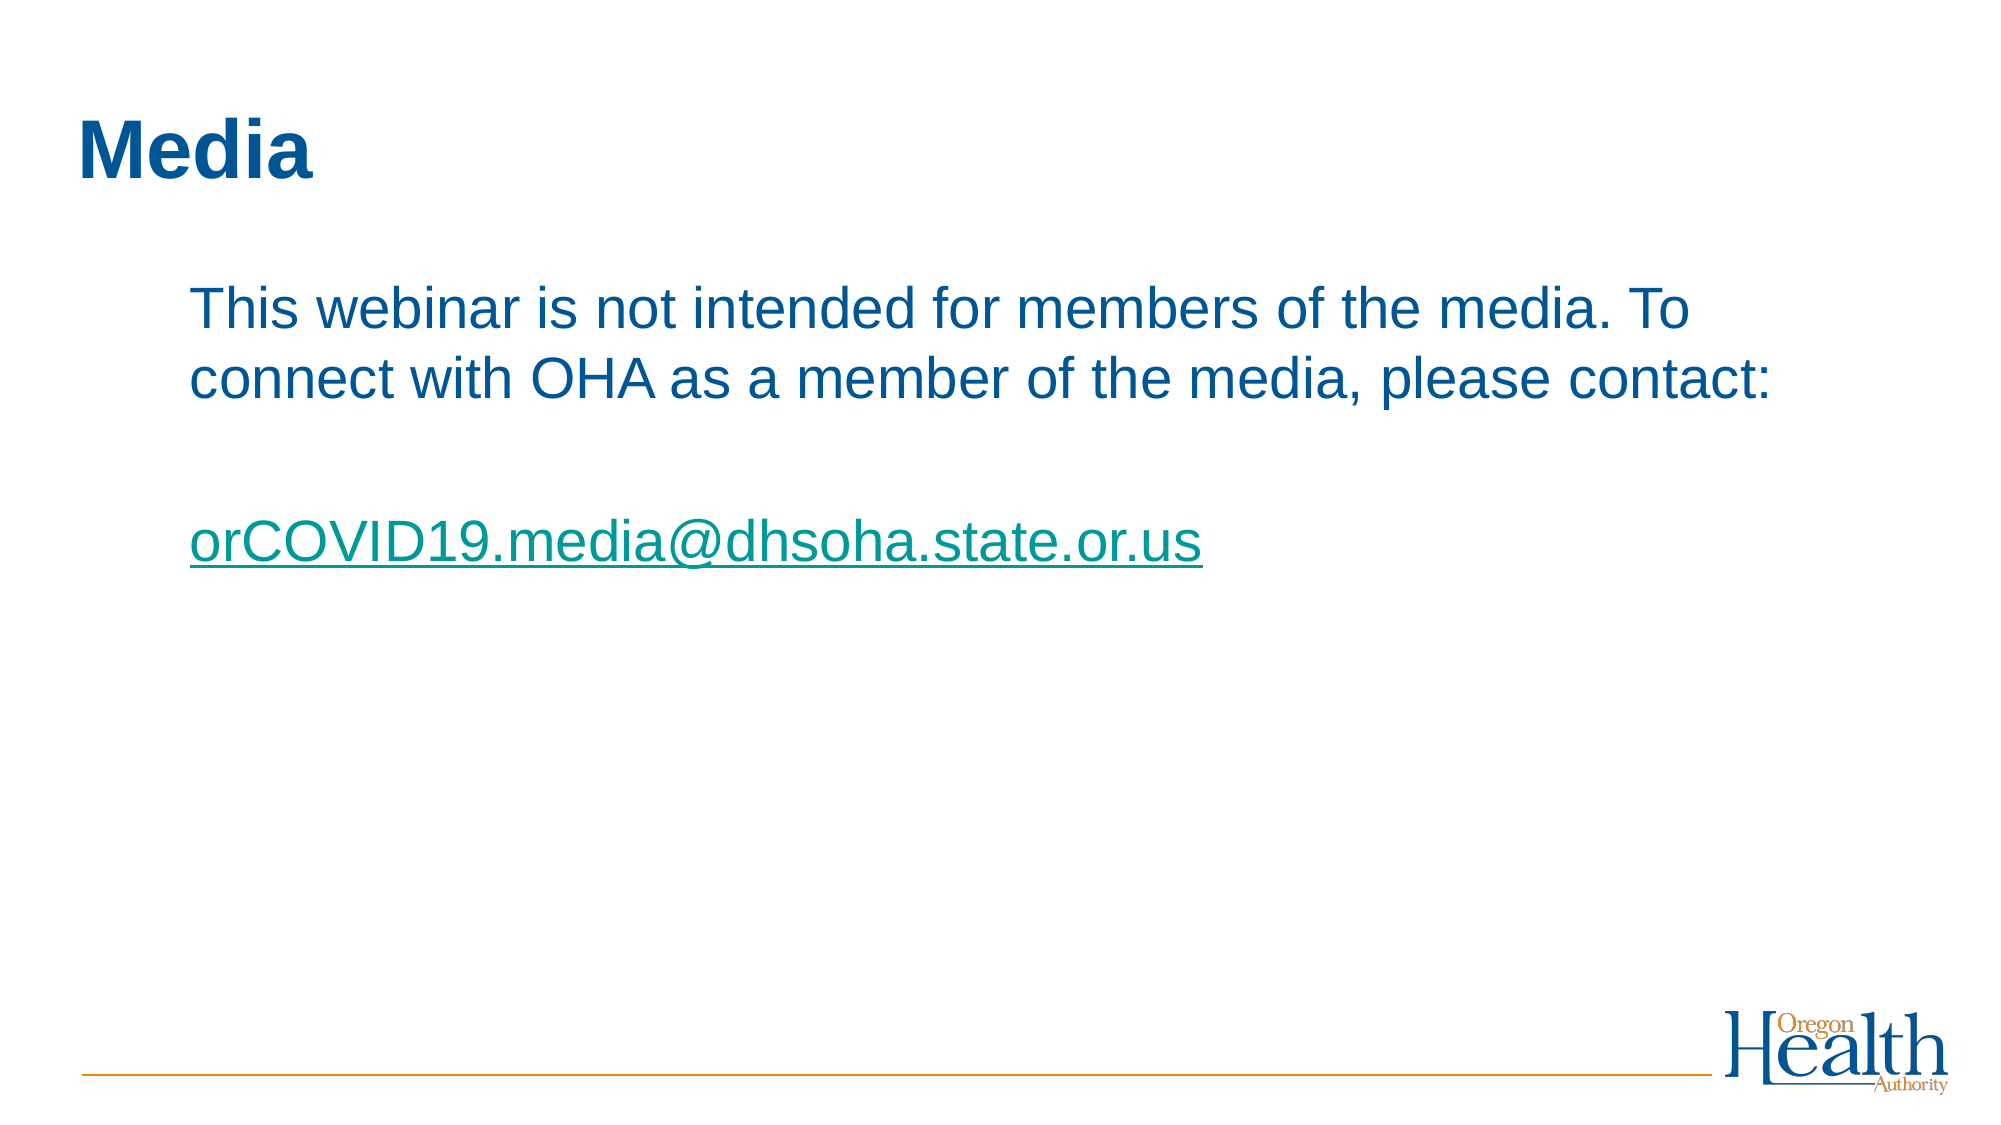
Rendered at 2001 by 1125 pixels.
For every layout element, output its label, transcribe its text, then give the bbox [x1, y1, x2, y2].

picture [1725, 1011, 1948, 1095]
list This webinar is not intended for members of the media. To connect with OHA as a member of the media, please contact: orCOVID19.media@dhsoha.state.or.us [174, 262, 1888, 938]
title Media [62, 51, 1501, 239]
